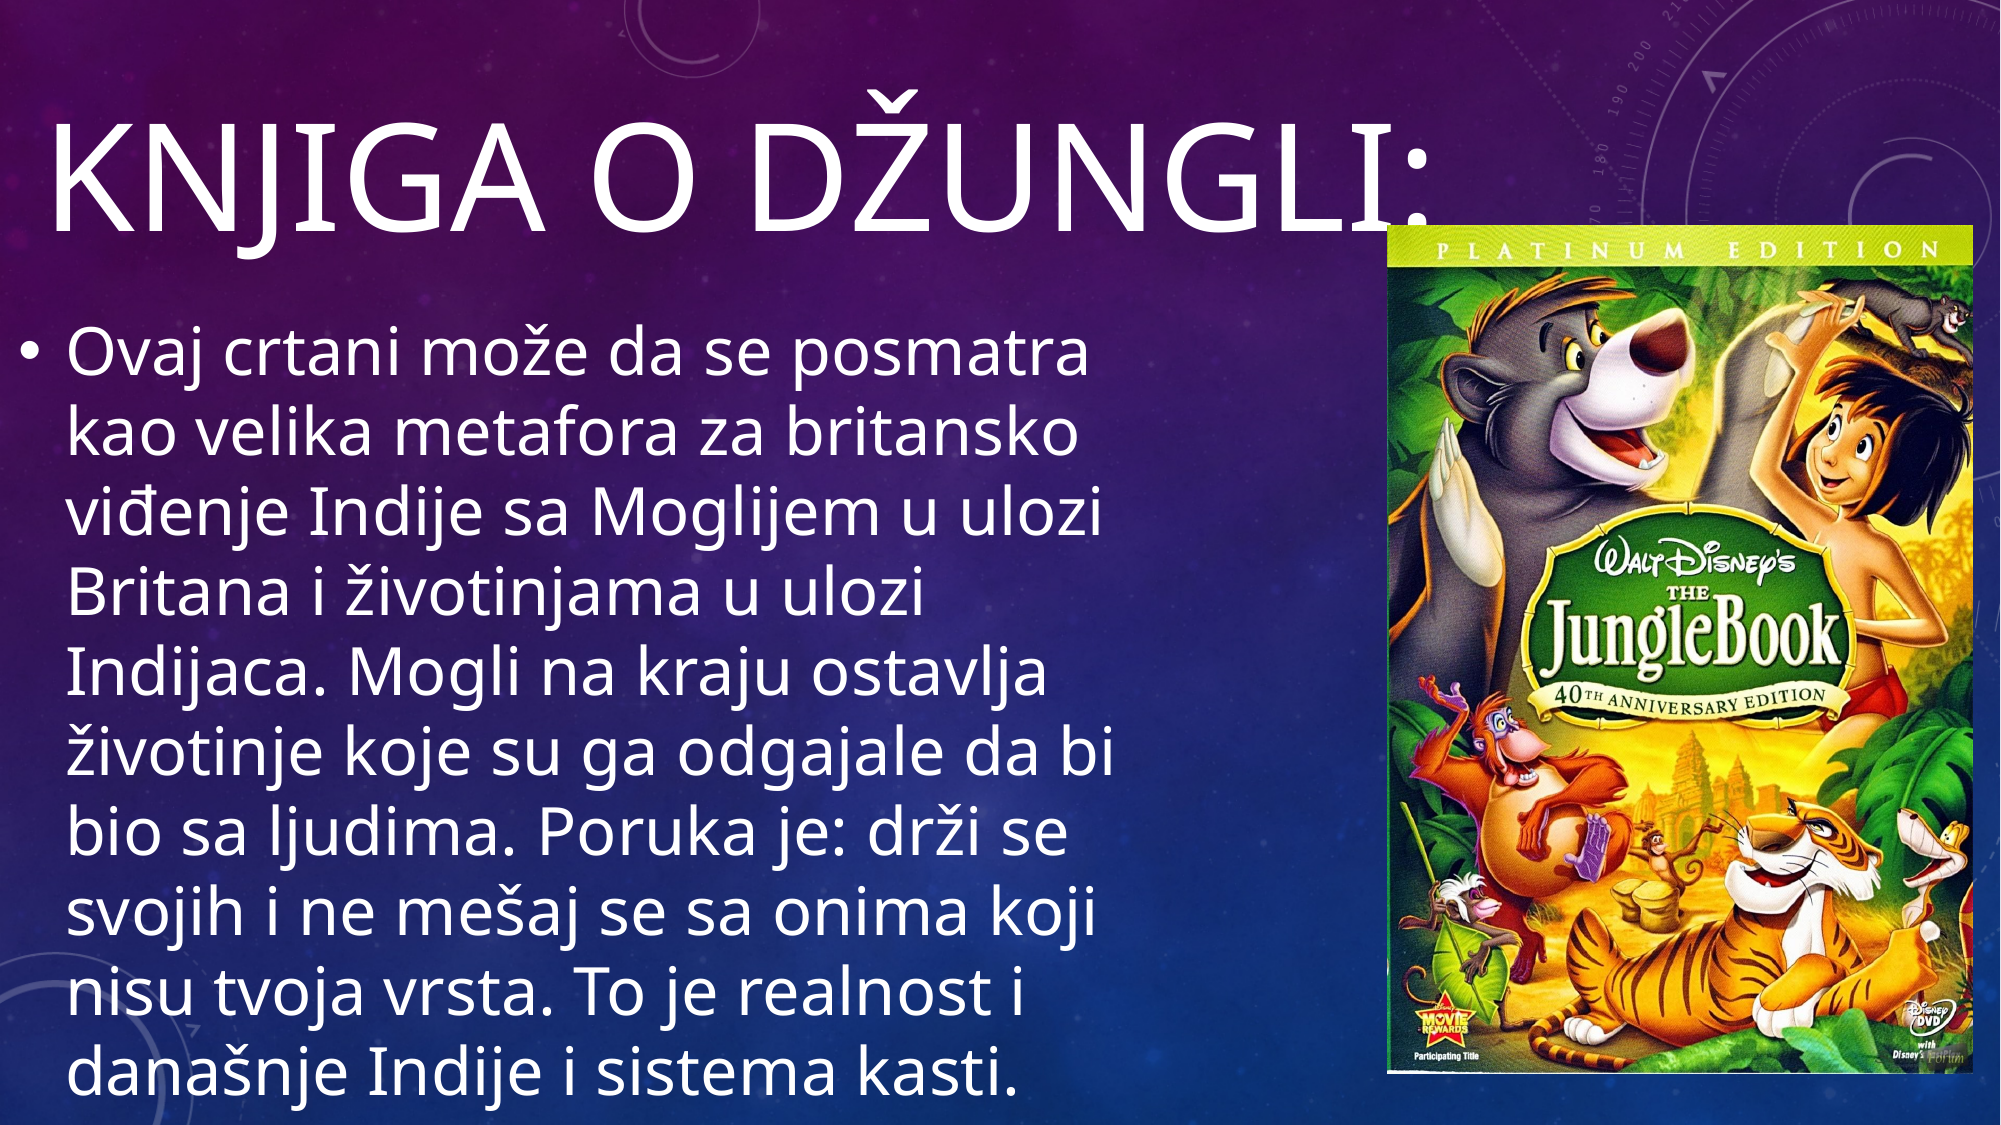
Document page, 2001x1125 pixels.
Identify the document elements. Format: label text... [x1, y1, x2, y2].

title KNJIGA O DŽUNGLI: [27, 51, 1933, 293]
picture [0, 0, 2001, 1125]
list Ovaj crtani može da se posmatra kao velika metafora za britansko viđenje Indije sa Moglijem u ulozi Britana i životinjama u ulozi Indijaca. Mogli na kraju ostavlja životinje koje su ga odgajale da bi bio sa ljudima. Poruka je: drži se svojih i ne mešaj se sa onima koji nisu tvoja vrsta. To je realnost i današnje Indije i sistema kasti. [3, 292, 1206, 1125]
